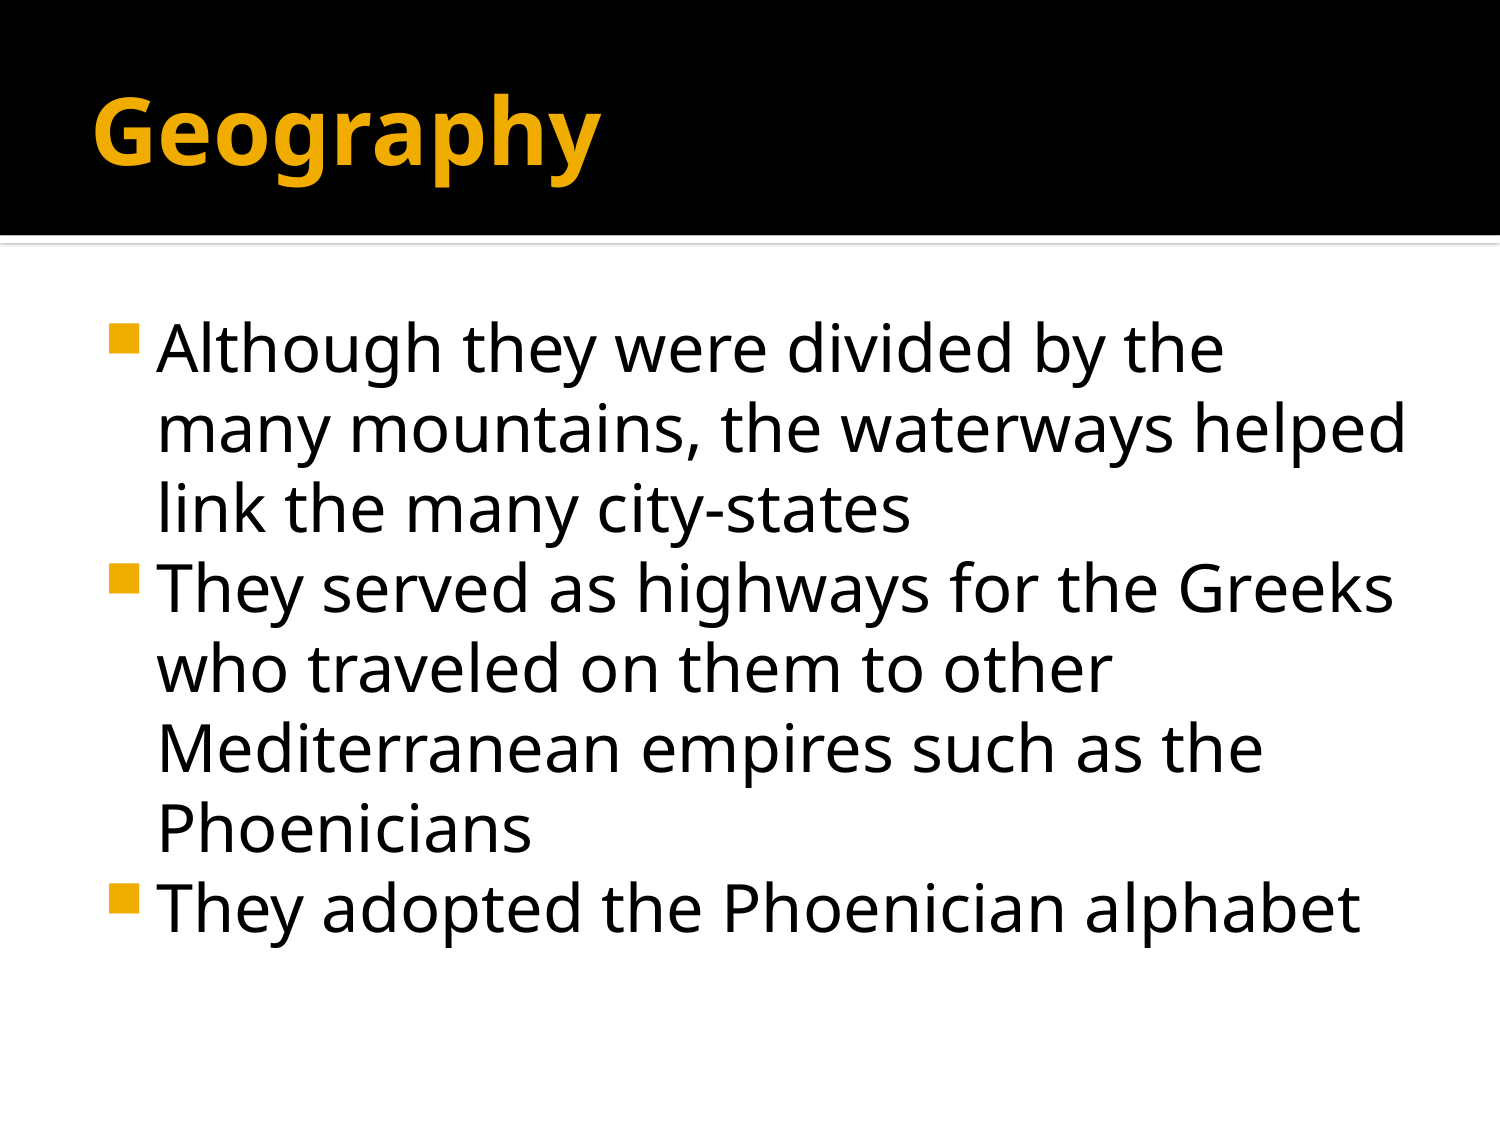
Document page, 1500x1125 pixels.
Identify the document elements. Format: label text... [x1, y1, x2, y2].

list Although they were divided by the many mountains, the waterways helped link the many city-states They served as highways for the Greeks who traveled on them to other Mediterranean empires such as the Phoenicians They adopted the Phoenician alphabet [75, 291, 1425, 1050]
title Geography [75, 25, 1425, 231]
